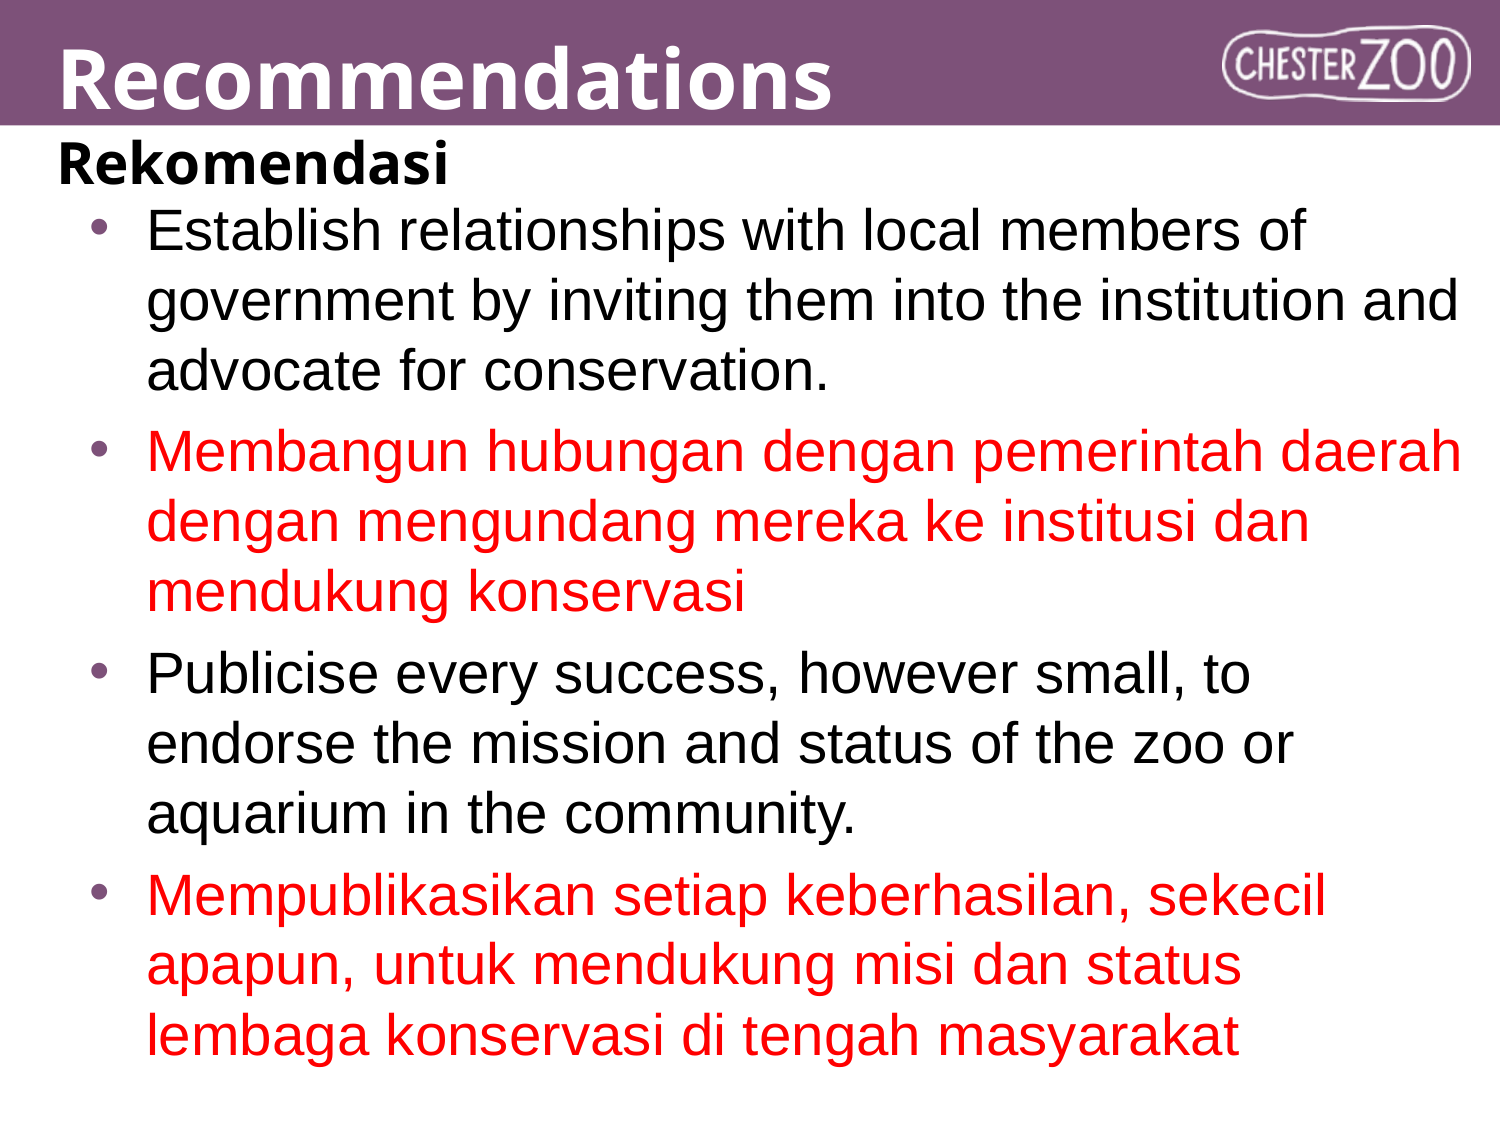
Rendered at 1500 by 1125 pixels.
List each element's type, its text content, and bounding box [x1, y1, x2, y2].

picture [1222, 25, 1471, 102]
title Recommendations Rekomendasi [41, 19, 1199, 126]
list Establish relationships with local members of government by inviting them into the institution and advocate for conservation. Membangun hubungan dengan pemerintah daerah dengan mengundang mereka ke institusi dan mendukung konservasi Publicise every success, however small, to endorse the mission and status of the zoo or aquarium in the community. Mempublikasikan setiap keberhasilan, sekecil apapun, untuk mendukung misi dan status lembaga konservasi di tengah masyarakat [75, 184, 1483, 1035]
